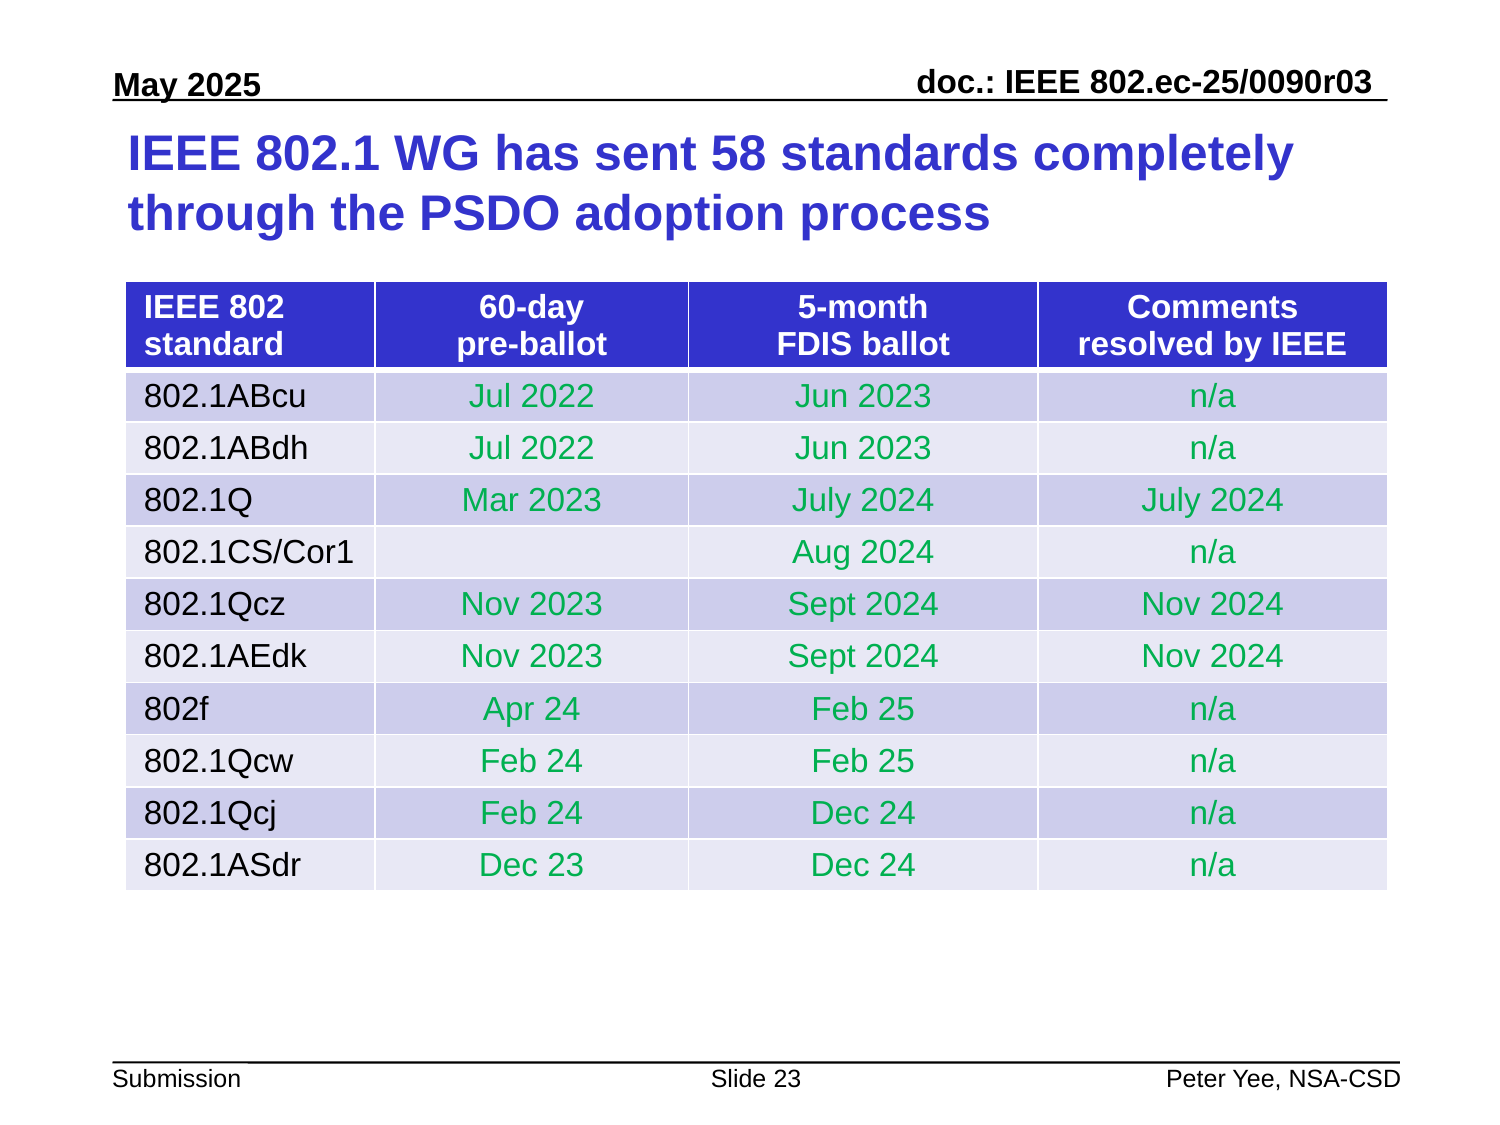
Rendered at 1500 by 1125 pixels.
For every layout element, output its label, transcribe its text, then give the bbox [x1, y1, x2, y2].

table_cell Jul 2022 [376, 373, 688, 421]
table_cell n/a [1039, 788, 1387, 838]
table_cell n/a [1039, 373, 1387, 421]
table_cell Jul 2022 [376, 423, 688, 473]
table_cell July 2024 [689, 475, 1037, 525]
table_cell Sept 2024 [689, 579, 1037, 630]
table_cell 802.1Qcz [126, 579, 374, 630]
table_cell 802.1Qcw [126, 735, 374, 786]
table_header IEEE 802 standard [126, 282, 374, 367]
table_cell Dec 24 [689, 788, 1037, 838]
slide_number Slide 23 [709, 1061, 803, 1093]
table_cell Feb 25 [689, 735, 1037, 786]
table_cell Nov 2024 [1039, 631, 1387, 682]
title IEEE 802.1 WG has sent 58 standards completely through the PSDO adoption process [112, 112, 1388, 288]
table_cell Feb 24 [376, 788, 688, 838]
table_cell Aug 2024 [689, 527, 1037, 577]
table_cell 802.1Qcj [126, 788, 374, 838]
table_cell Feb 24 [376, 735, 688, 786]
table_cell Apr 24 [376, 683, 688, 734]
table_cell n/a [1039, 423, 1387, 473]
table_cell Sept 2024 [689, 631, 1037, 682]
table_cell Nov 2023 [376, 631, 688, 682]
table_cell 802.1CS/Cor1 [126, 527, 374, 577]
table_cell [376, 527, 688, 577]
table_cell July 2024 [1039, 475, 1387, 525]
table_cell 802.1ABdh [126, 423, 374, 473]
table_header Comments resolved by IEEE [1039, 282, 1387, 367]
table_cell Nov 2024 [1039, 579, 1387, 630]
table_cell Nov 2023 [376, 579, 688, 630]
table_cell n/a [1039, 840, 1387, 890]
table_cell 802.1ABcu [126, 373, 374, 421]
table_cell n/a [1039, 735, 1387, 786]
table_cell Dec 24 [689, 840, 1037, 890]
table_cell 802f [126, 683, 374, 734]
table_cell Jun 2023 [689, 373, 1037, 421]
table_cell 802.1Q [126, 475, 374, 525]
table_cell Mar 2023 [376, 475, 688, 525]
table_header 60-day pre-ballot [376, 282, 688, 367]
table_cell n/a [1039, 683, 1387, 734]
table_header 5-month FDIS ballot [689, 282, 1037, 367]
table_cell n/a [1039, 527, 1387, 577]
table_cell Dec 23 [376, 840, 688, 890]
footer Peter Yee, NSA-CSD [1164, 1061, 1402, 1093]
table_cell 802.1ASdr [126, 840, 374, 890]
table_cell Jun 2023 [689, 423, 1037, 473]
table_cell 802.1AEdk [126, 631, 374, 682]
table_cell Feb 25 [689, 683, 1037, 734]
